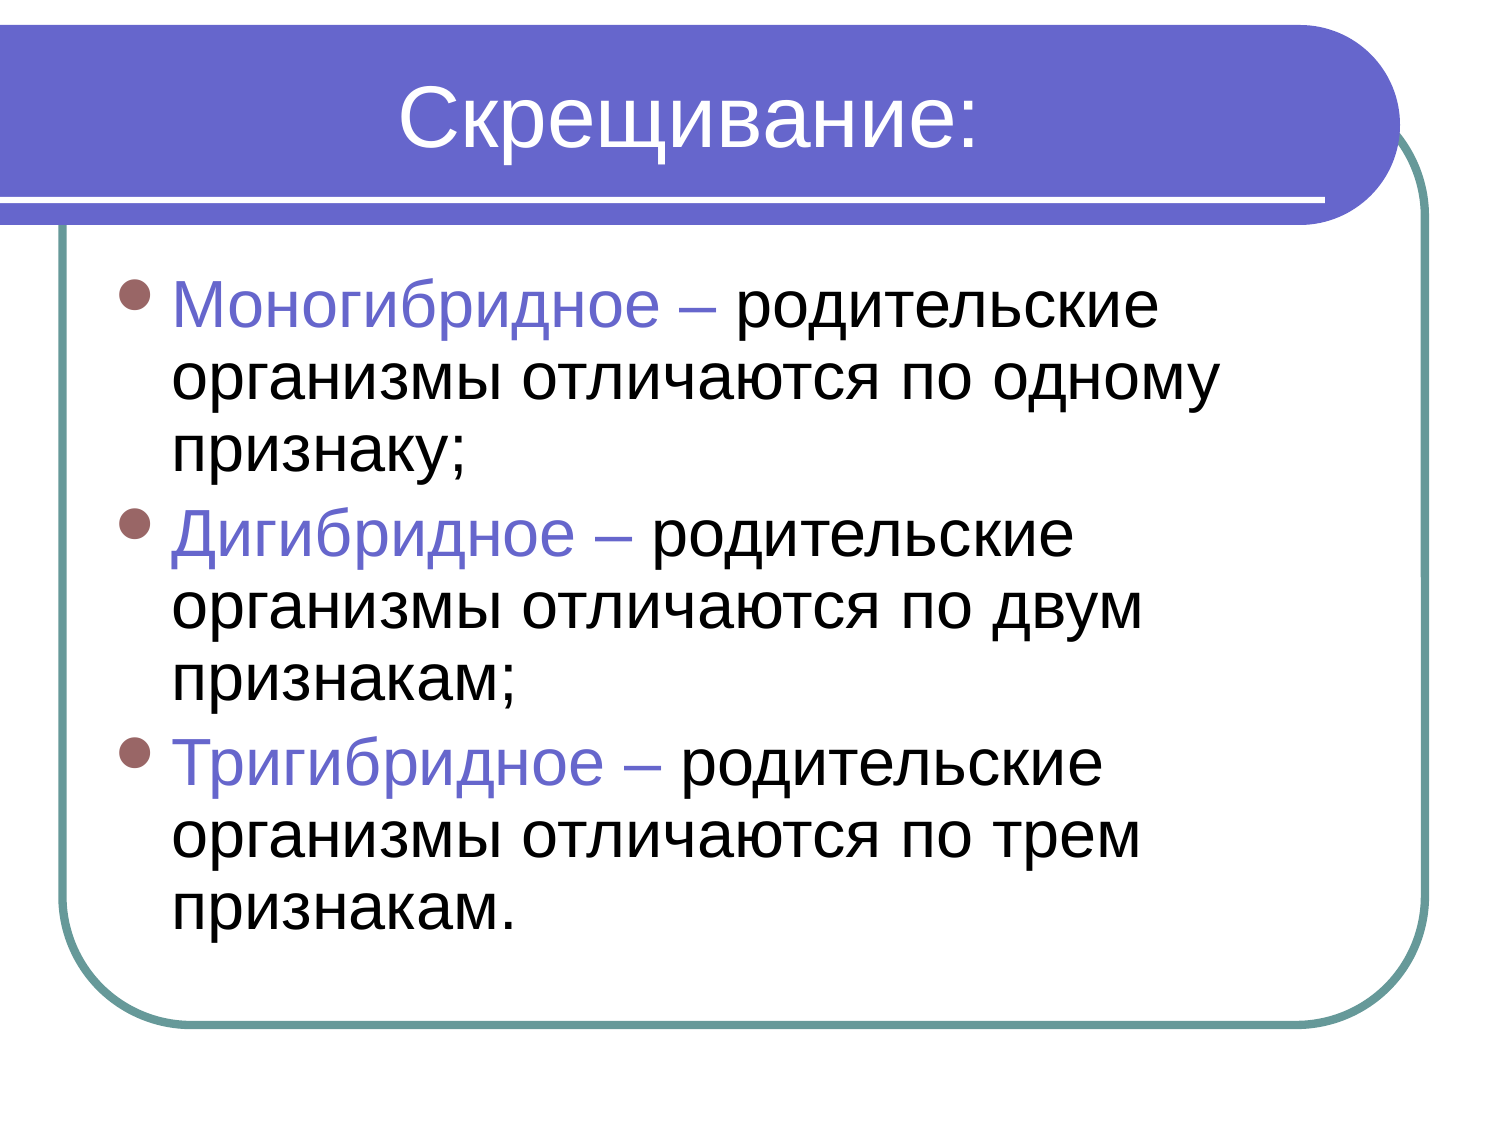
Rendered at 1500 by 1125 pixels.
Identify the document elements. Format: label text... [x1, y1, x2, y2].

list Моногибридное – родительские организмы отличаются по одному признаку; Дигибридное – родительские организмы отличаются по двум признакам; Тригибридное – родительские организмы отличаются по трем признакам. [99, 262, 1401, 988]
title Скрещивание: [31, 37, 1348, 188]
